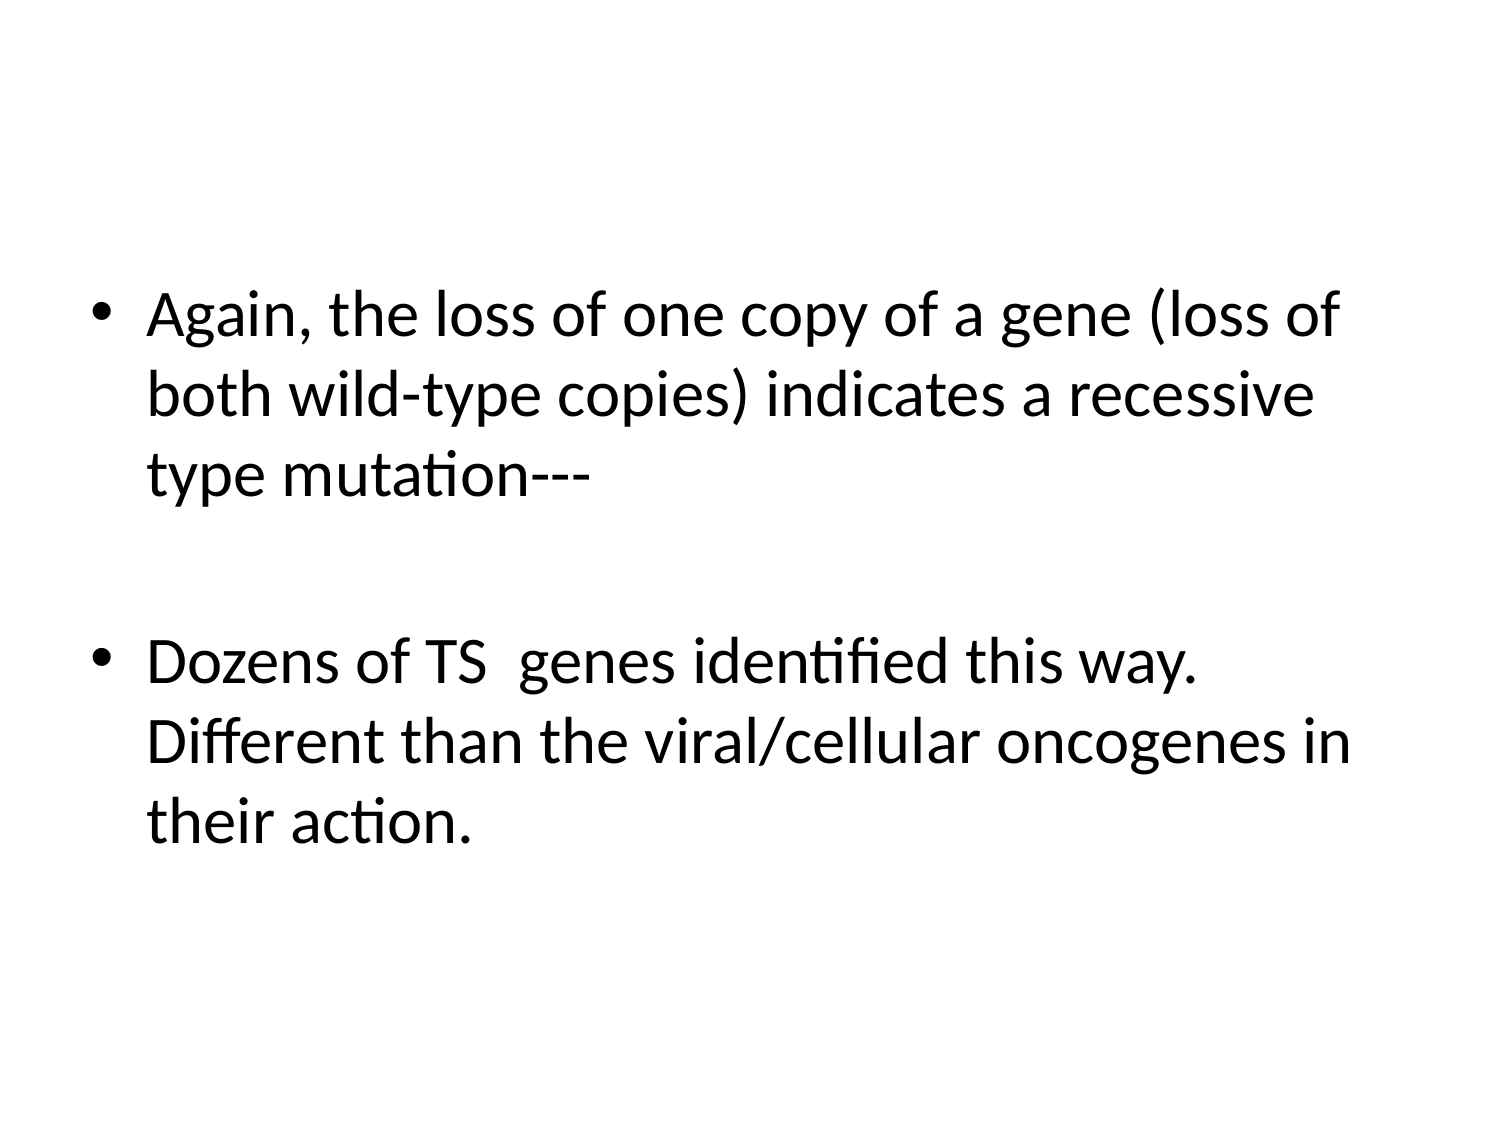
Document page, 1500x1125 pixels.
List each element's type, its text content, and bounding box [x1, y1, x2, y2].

list Again, the loss of one copy of a gene (loss of both wild-type copies) indicates a recessive type mutation--- Dozens of TS genes identified this way. Different than the viral/cellular oncogenes in their action. [75, 262, 1425, 1005]
